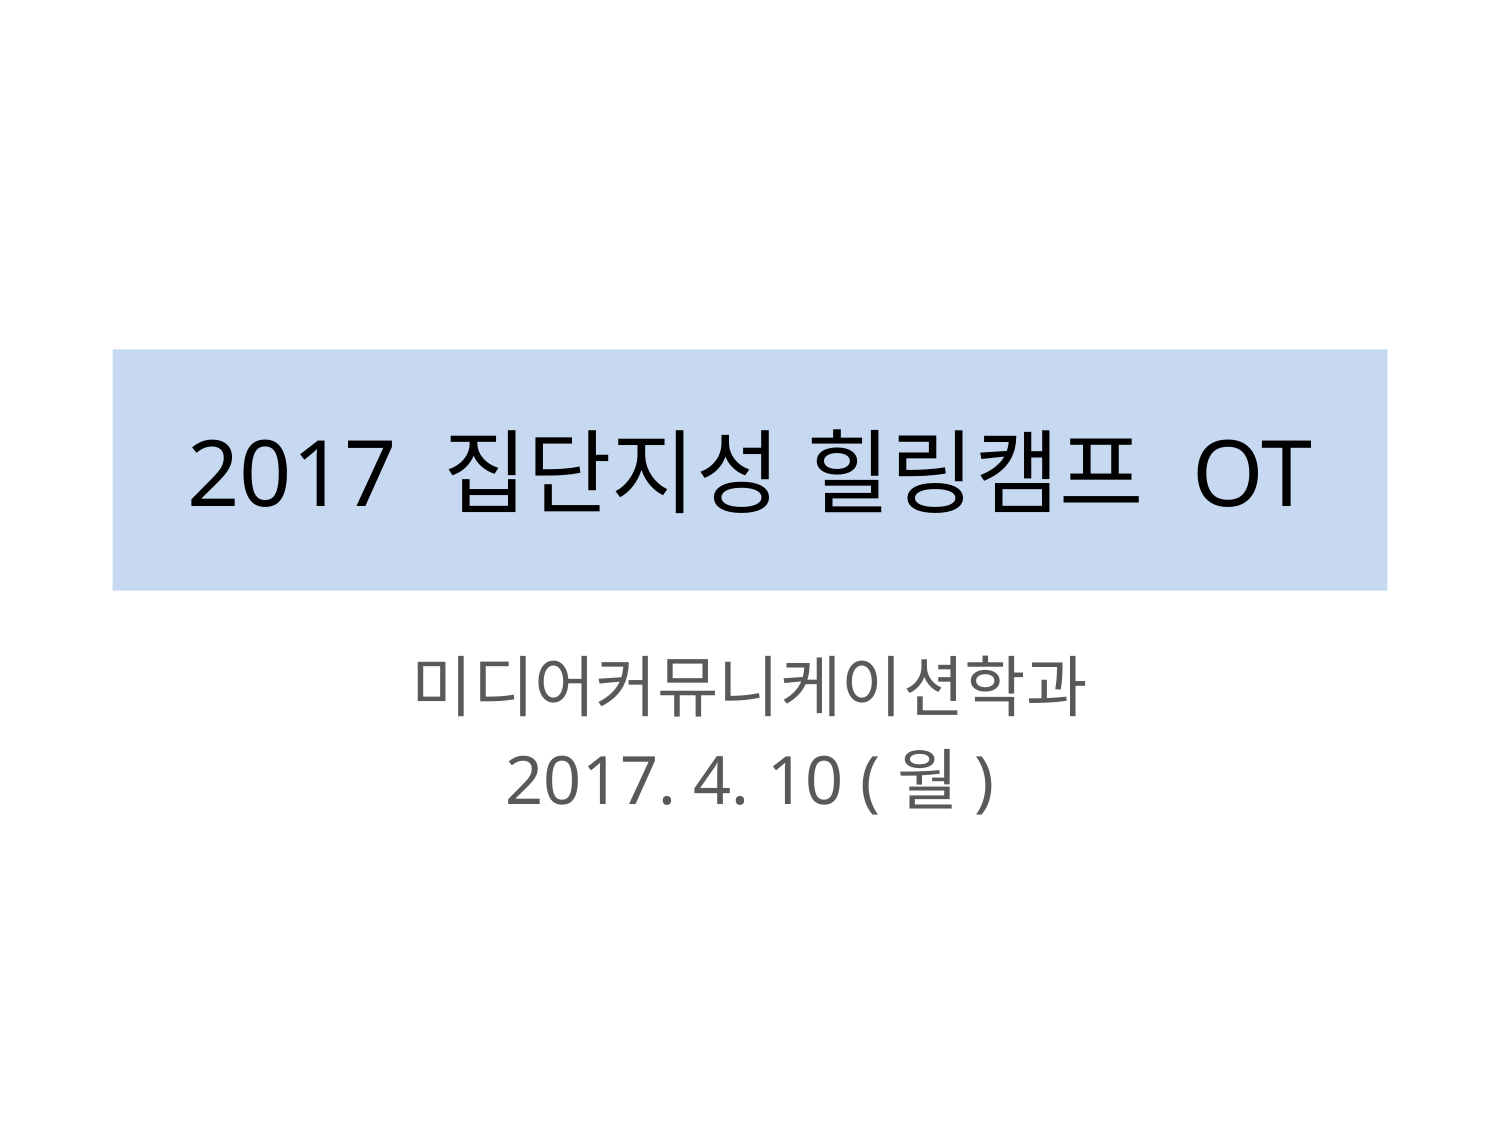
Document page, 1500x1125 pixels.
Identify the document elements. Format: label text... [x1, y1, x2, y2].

title 2017 집단지성 힐링캠프 OT [112, 349, 1388, 591]
subtitle 미디어커뮤니케이션학과 2017. 4. 10 (월) [225, 637, 1275, 925]
